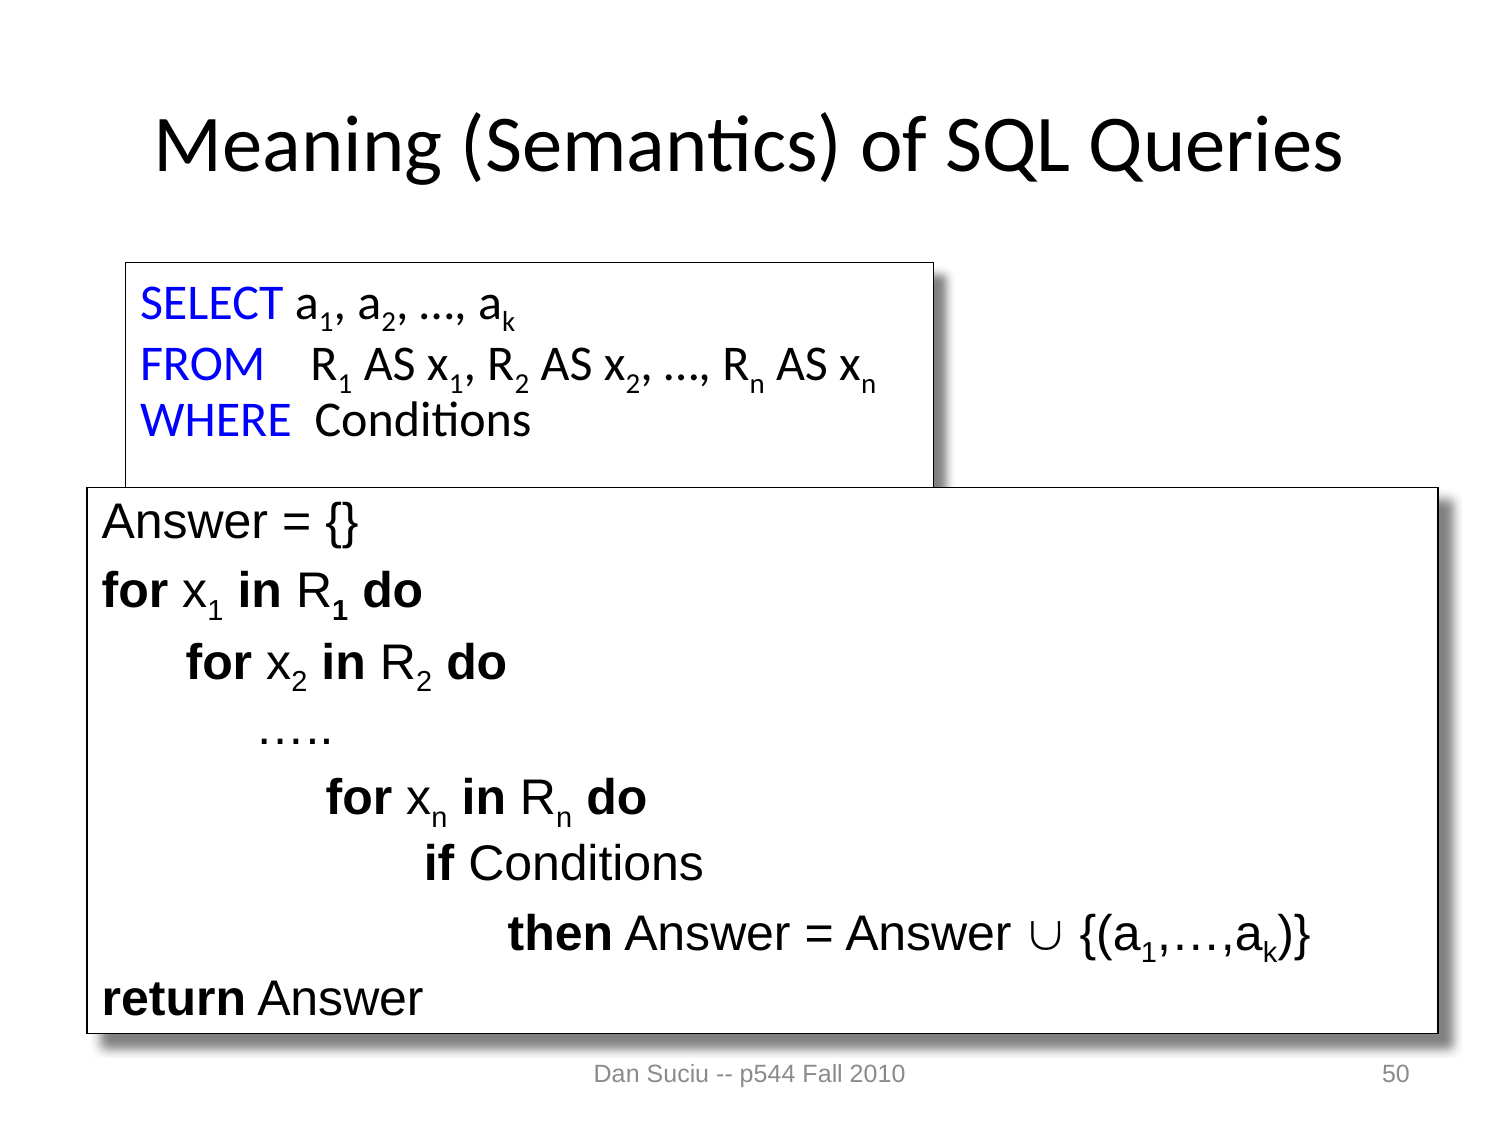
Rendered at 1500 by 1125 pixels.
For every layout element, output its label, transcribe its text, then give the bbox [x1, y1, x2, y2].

list SELECT a1, a2, …, ak FROM R1 AS x1, R2 AS x2, …, Rn AS xn WHERE Conditions [125, 262, 934, 487]
title Meaning (Semantics) of SQL Queries [75, 45, 1425, 233]
text_box Answer = {} for x1 in R1 do for x2 in R2 do ….. for xn in Rn do if Conditions then Answer = Answer  {(a1,…,ak)} return Answer [86, 487, 1439, 1034]
slide_number 50 [1074, 1057, 1425, 1103]
footer Dan Suciu -- p544 Fall 2010 [512, 1042, 988, 1103]
